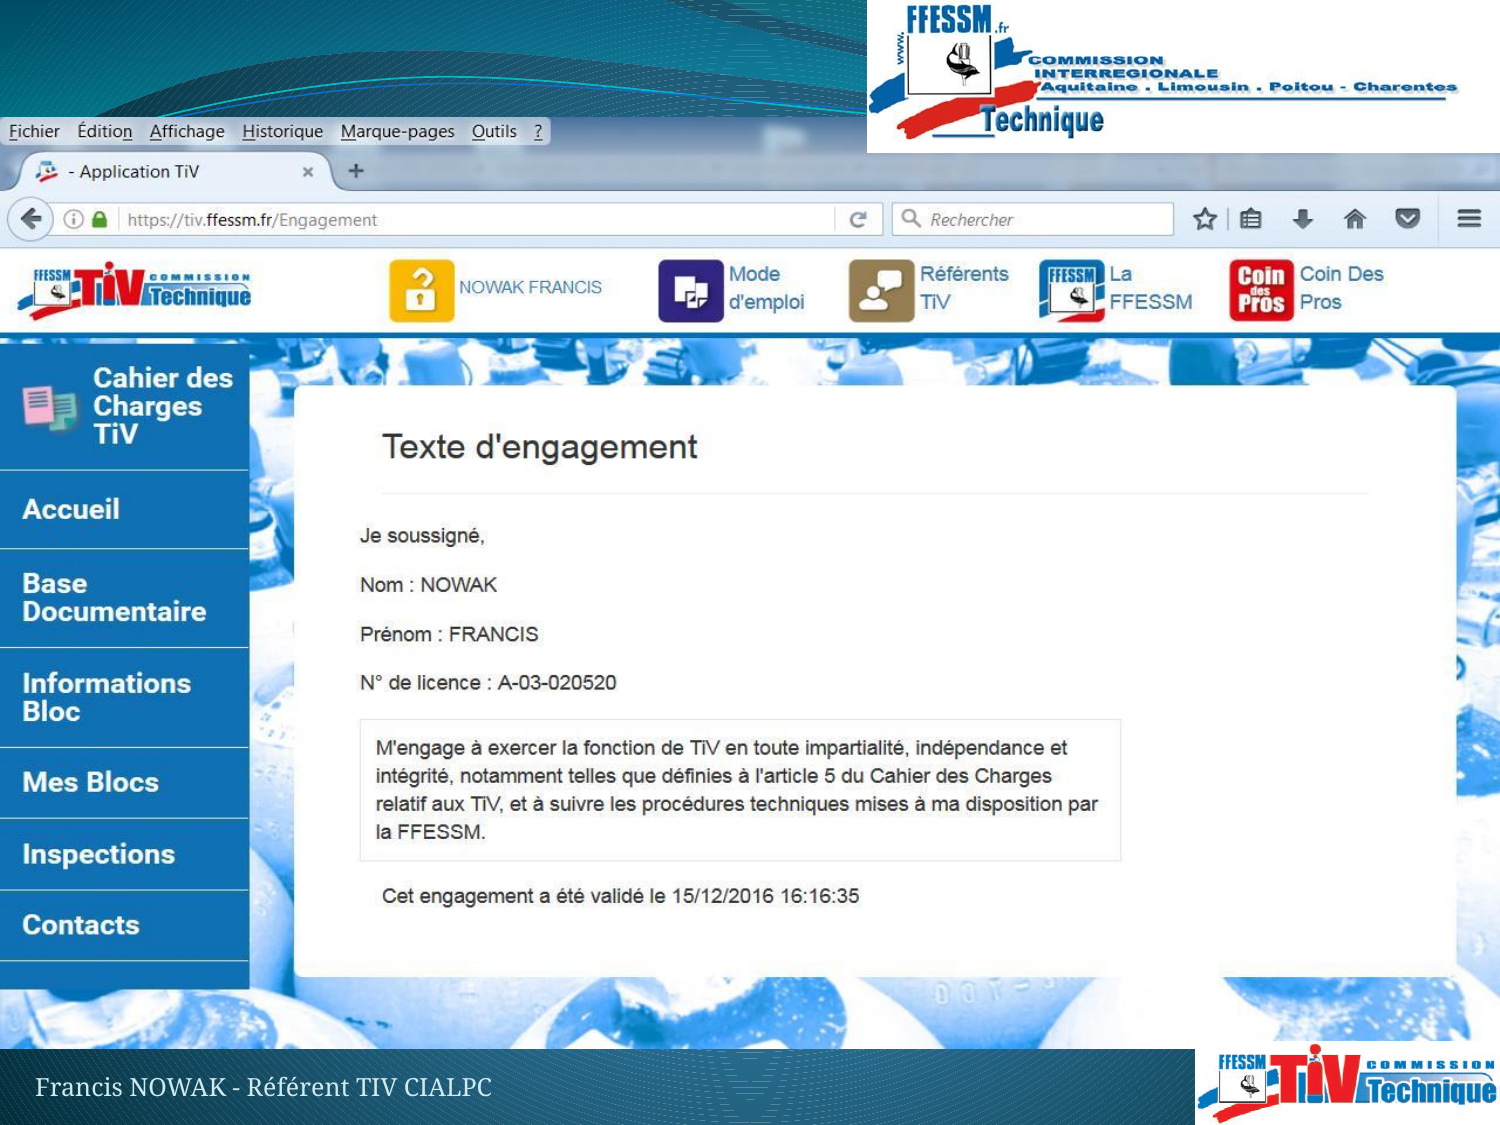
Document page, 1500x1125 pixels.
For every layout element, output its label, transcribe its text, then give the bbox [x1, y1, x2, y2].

picture [866, 0, 1500, 153]
footer Francis NOWAK - Référent TIV CIALPC [35, 1066, 727, 1102]
picture [0, 116, 1500, 1125]
